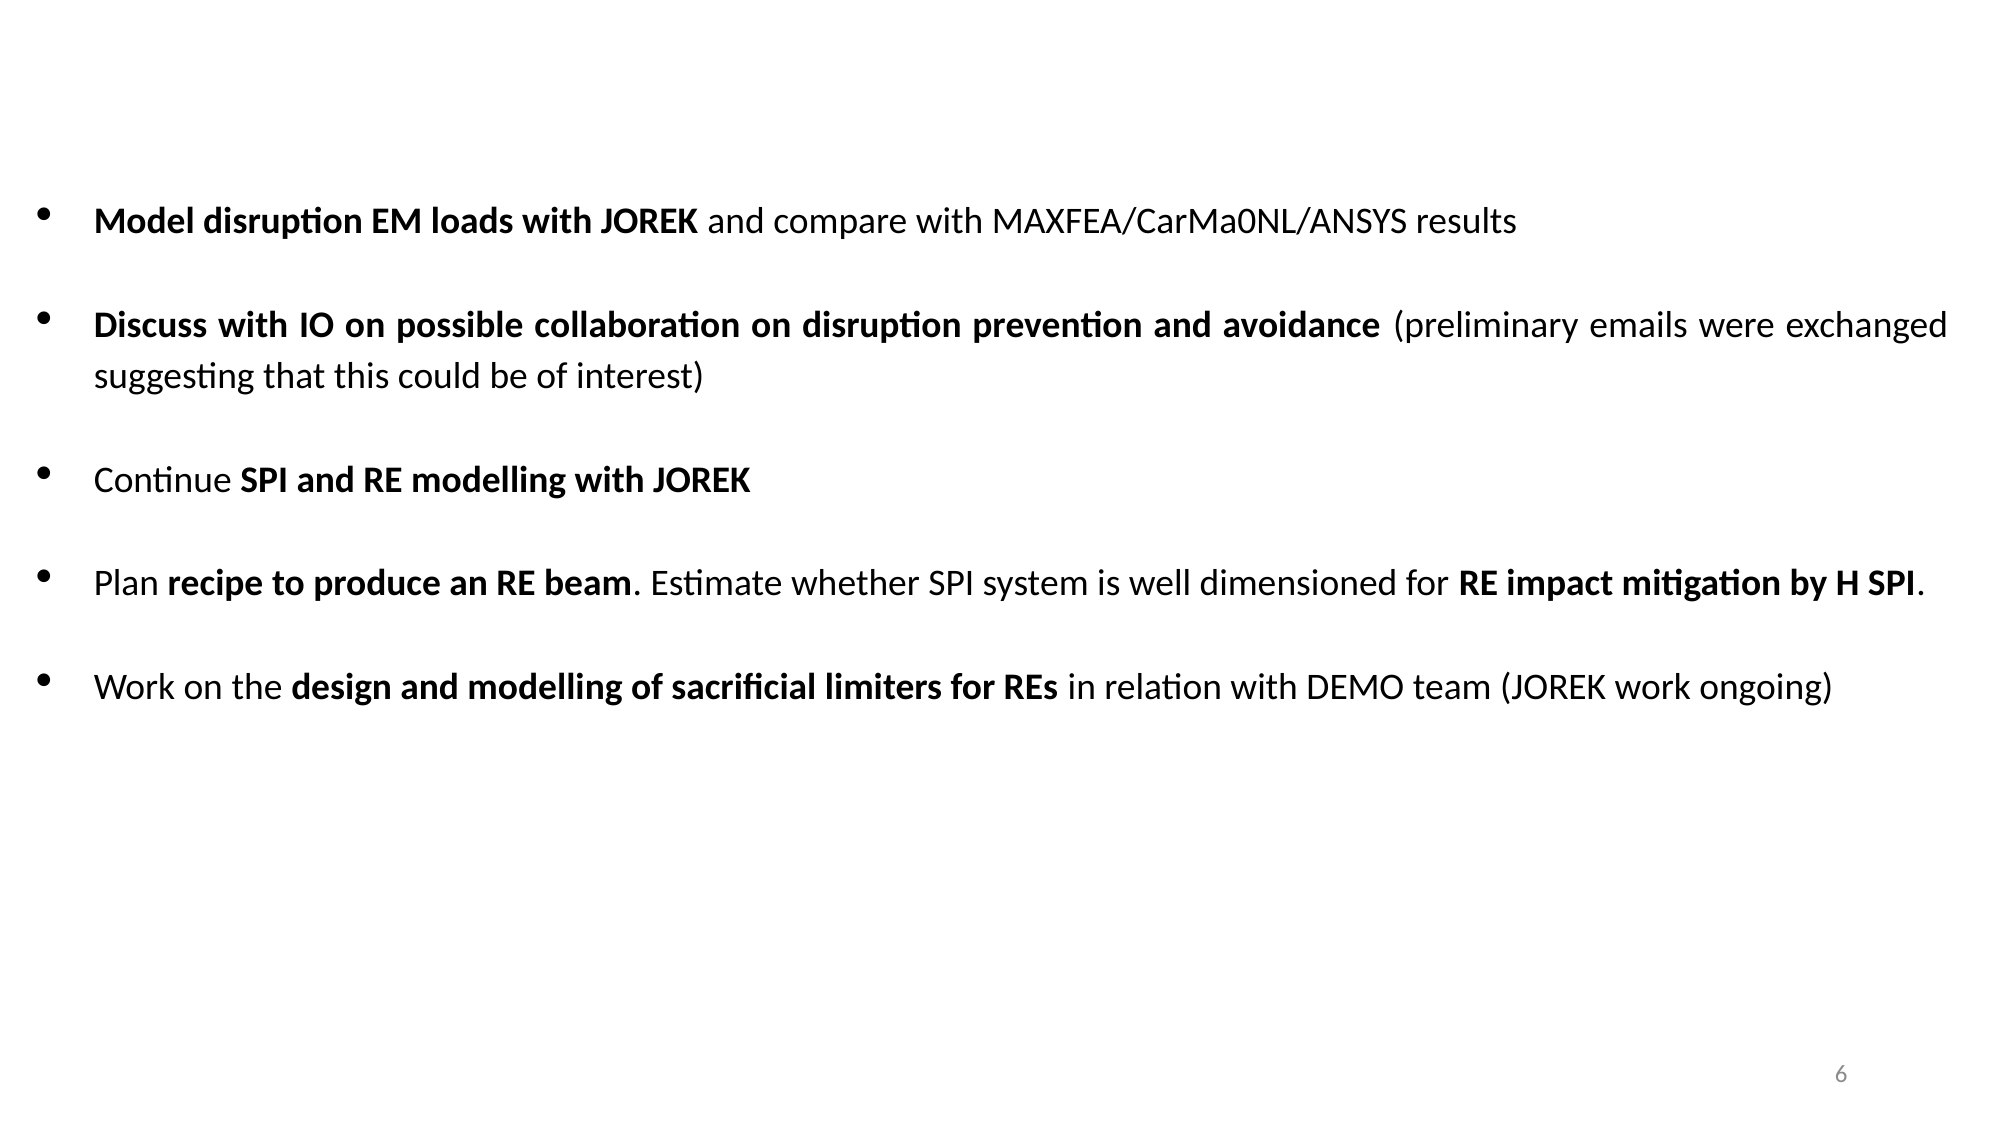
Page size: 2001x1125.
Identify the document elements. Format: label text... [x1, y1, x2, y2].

slide_number 6 [1412, 1042, 1863, 1103]
text_box Model disruption EM loads with JOREK and compare with MAXFEA/CarMa0NL/ANSYS results Discuss with IO on possible collaboration on disruption prevention and avoidance (preliminary emails were exchanged suggesting that this could be of interest) Continue SPI and RE modelling with JOREK Plan recipe to produce an RE beam. Estimate whether SPI system is well dimensioned for RE impact mitigation by H SPI. Work on the design and modelling of sacrificial limiters for REs in relation with DEMO team (JOREK work ongoing) [22, 182, 1964, 715]
